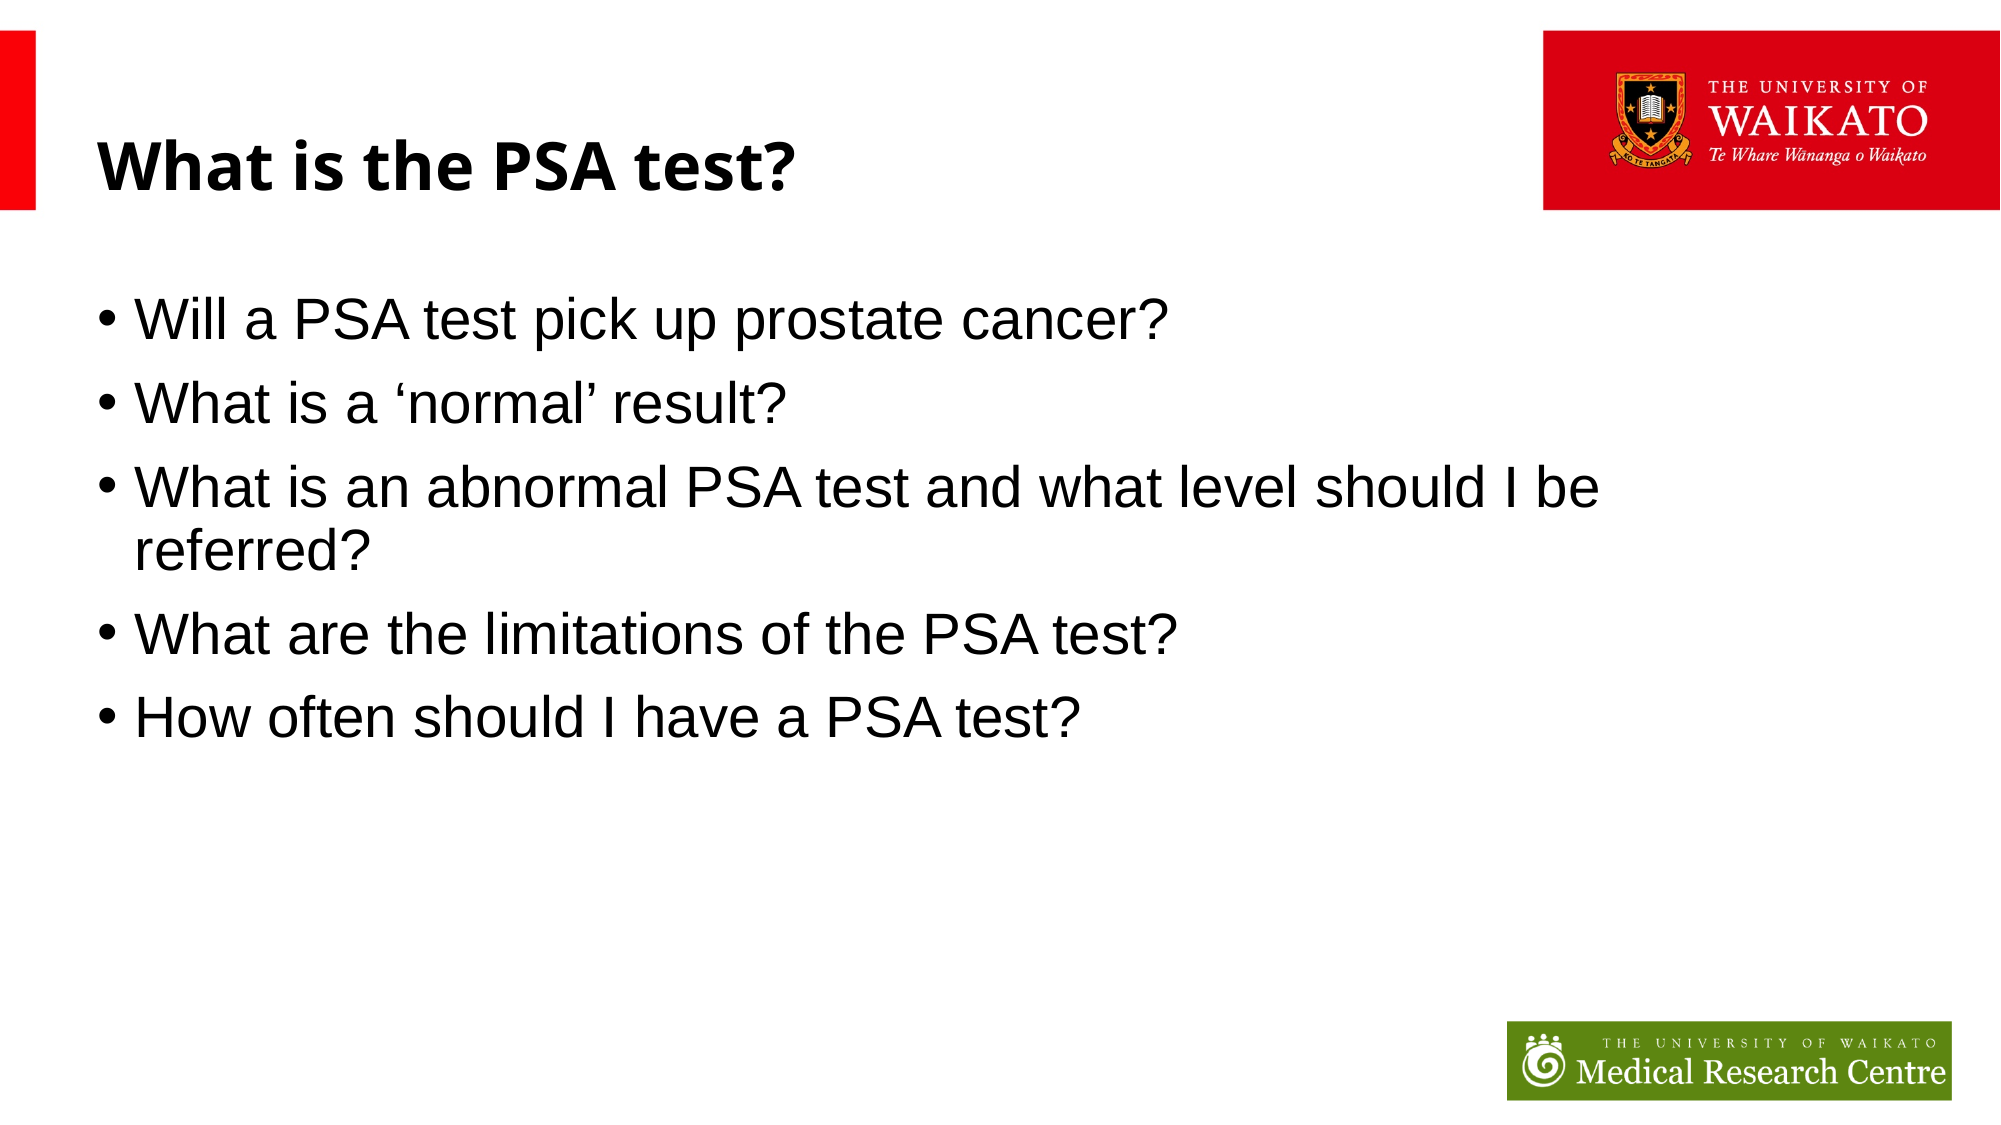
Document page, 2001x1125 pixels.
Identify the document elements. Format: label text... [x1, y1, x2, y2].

title What is the PSA test? [82, 32, 1389, 213]
picture [0, 0, 2000, 1125]
list Will a PSA test pick up prostate cancer? What is a ‘normal’ result? What is an abnormal PSA test and what level should I be referred? What are the limitations of the PSA test? How often should I have a PSA test? [82, 281, 1808, 996]
